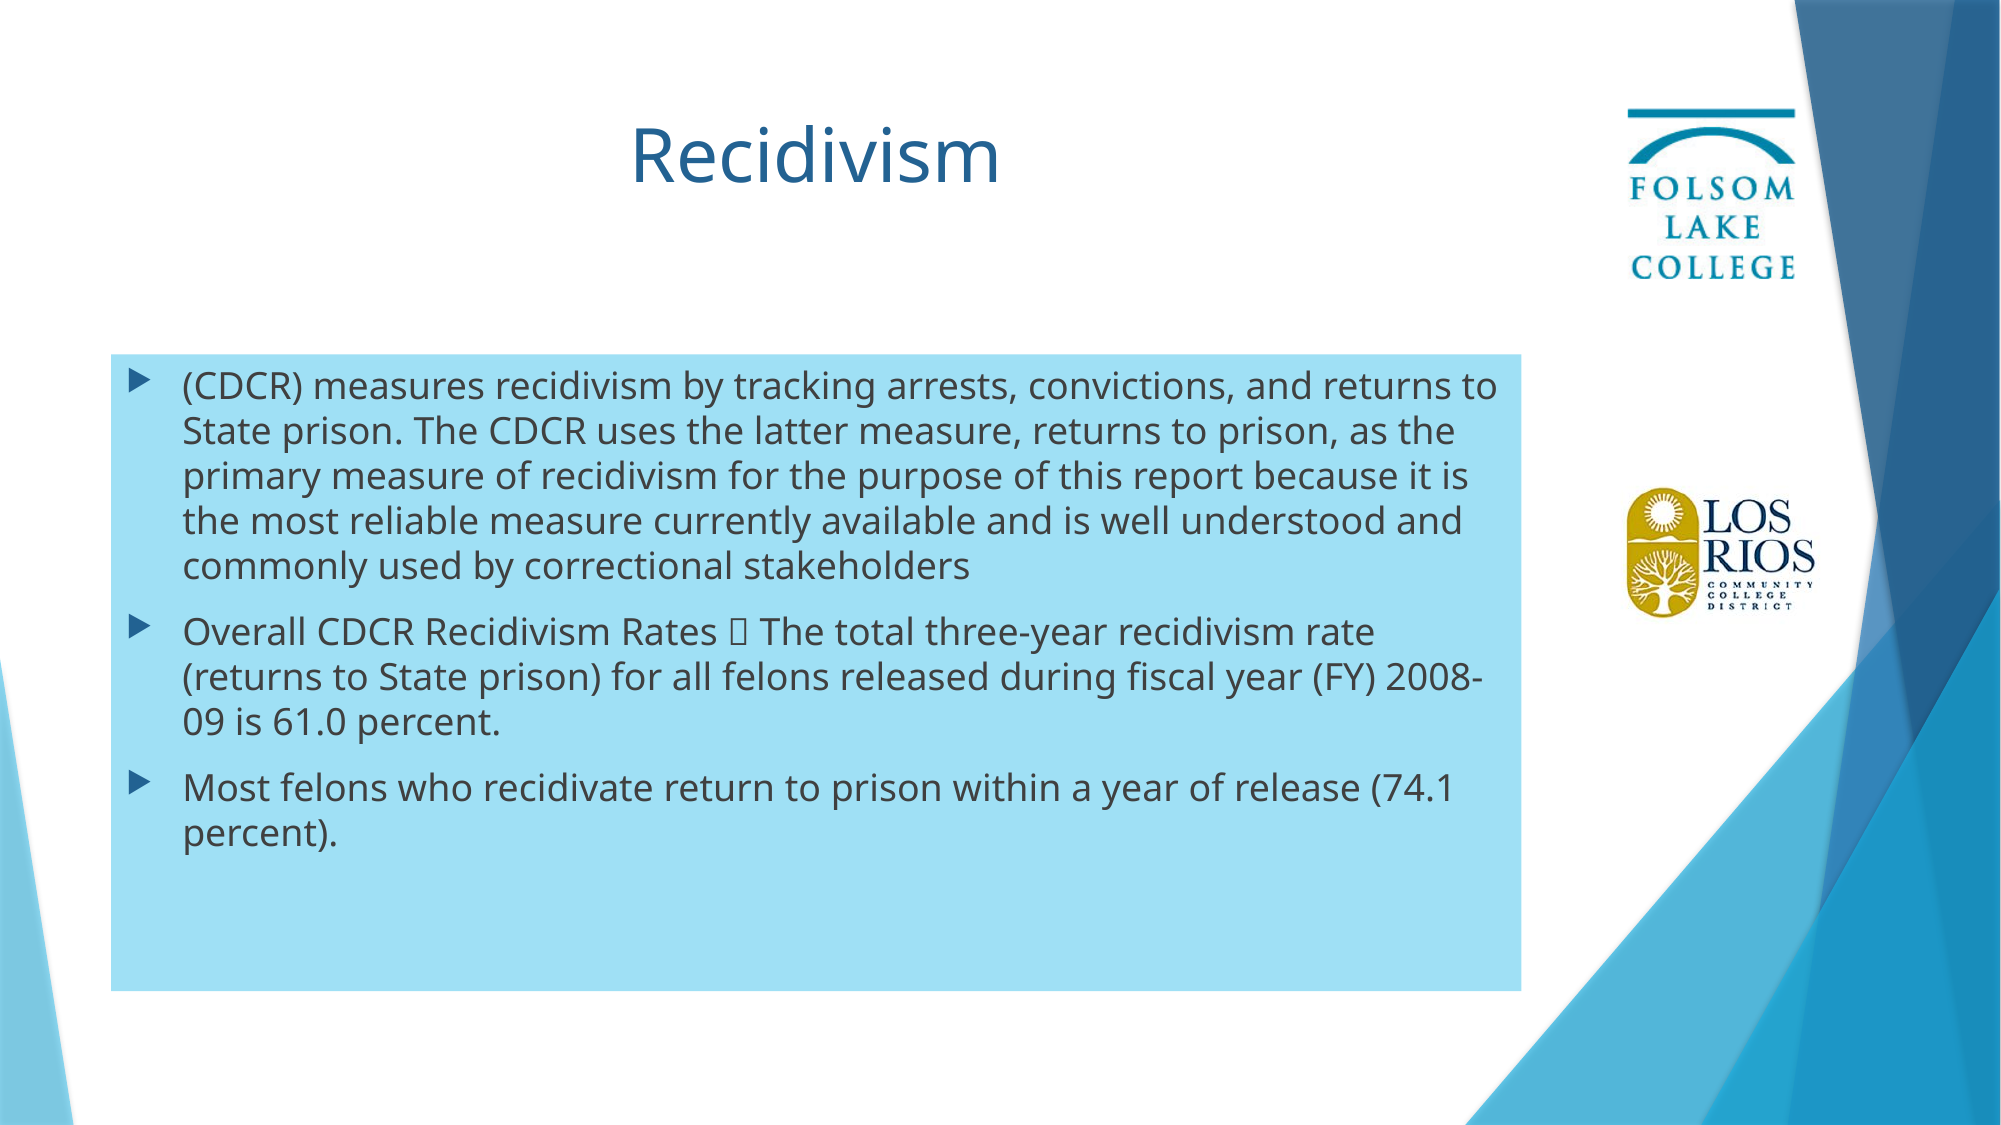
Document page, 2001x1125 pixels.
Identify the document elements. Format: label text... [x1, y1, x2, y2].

picture [1590, 72, 1835, 317]
list (CDCR) measures recidivism by tracking arrests, convictions, and returns to State prison. The CDCR uses the latter measure, returns to prison, as the primary measure of recidivism for the purpose of this report because it is the most reliable measure currently available and is well understood and commonly used by correctional stakeholders Overall CDCR Recidivism Rates  The total three-year recidivism rate (returns to State prison) for all felons released during fiscal year (FY) 2008-09 is 61.0 percent. Most felons who recidivate return to prison within a year of release (74.1 percent). [111, 354, 1522, 992]
title Recidivism [111, 99, 1522, 317]
picture [1605, 470, 1835, 634]
